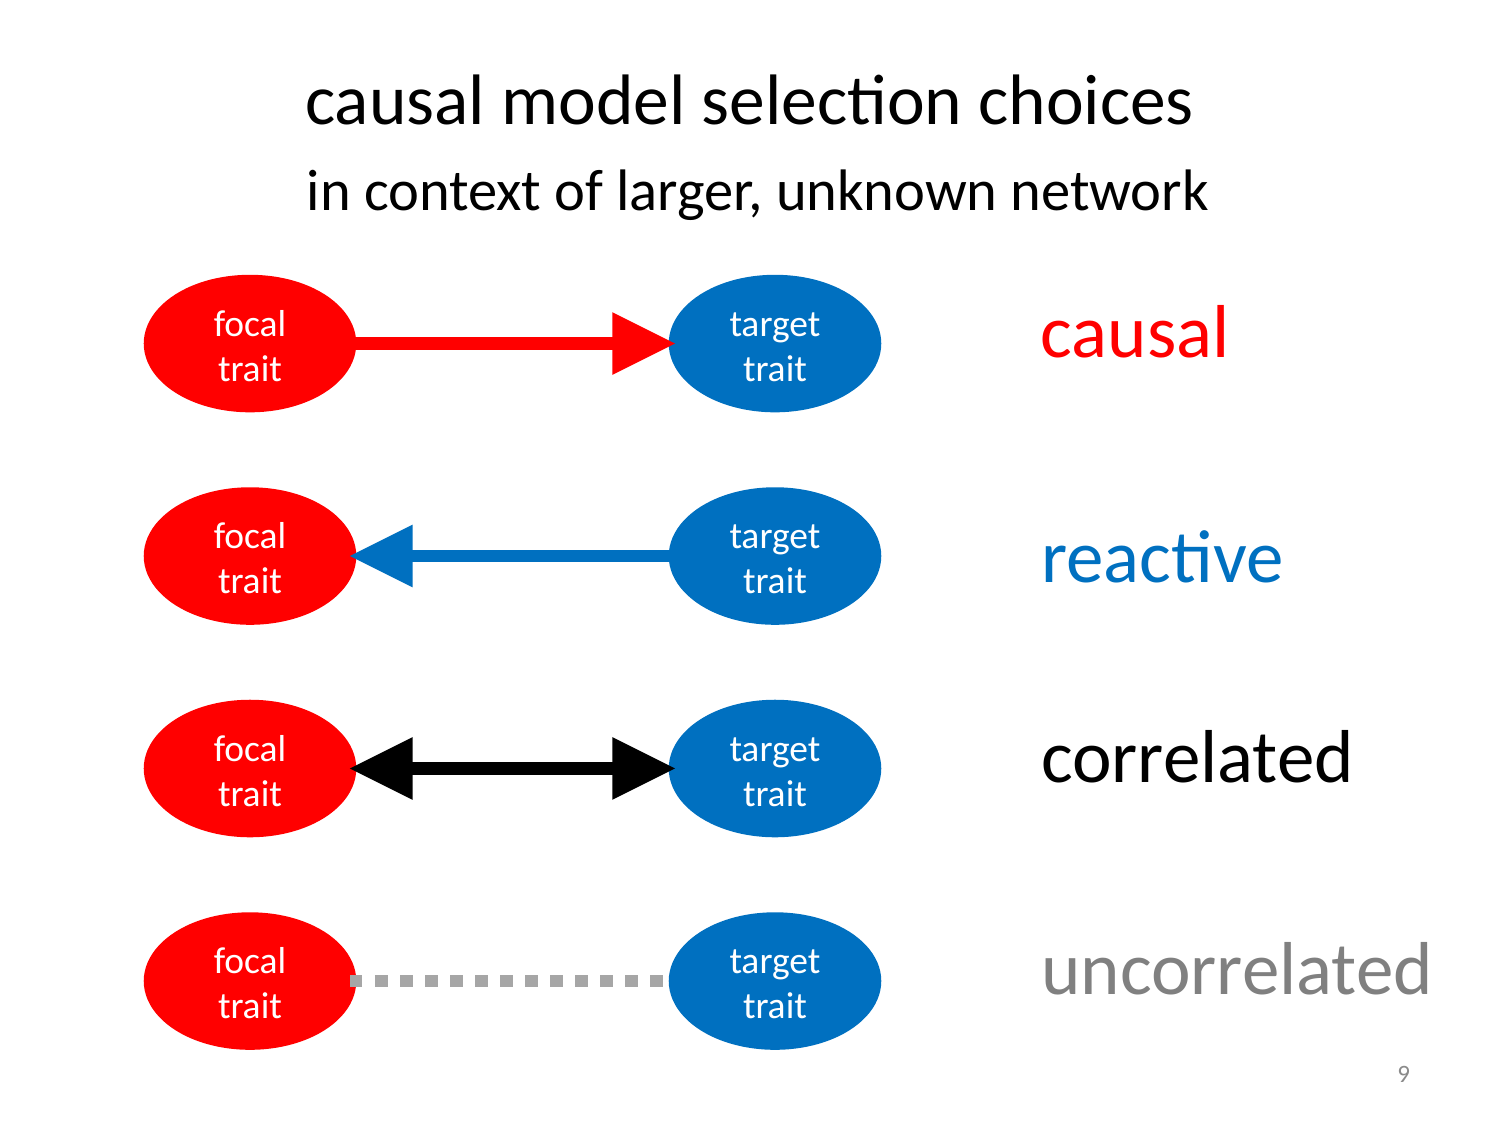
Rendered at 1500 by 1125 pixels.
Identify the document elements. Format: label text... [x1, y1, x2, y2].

text_box target trait [673, 491, 878, 621]
text_box target trait [672, 278, 878, 409]
text_box causal [1026, 274, 1245, 380]
text_box focal trait [147, 491, 353, 621]
text_box reactive [1026, 499, 1299, 605]
text_box correlated [1026, 699, 1369, 805]
text_box target trait [673, 703, 878, 834]
slide_number 9 [1074, 1042, 1425, 1103]
text_box uncorrelated [1026, 912, 1449, 1018]
text_box focal trait [147, 703, 352, 834]
title causal model selection choices in context of larger, unknown network [75, 45, 1425, 233]
text_box target trait [672, 916, 878, 1046]
text_box focal trait [147, 916, 352, 1046]
text_box focal trait [147, 278, 352, 409]
